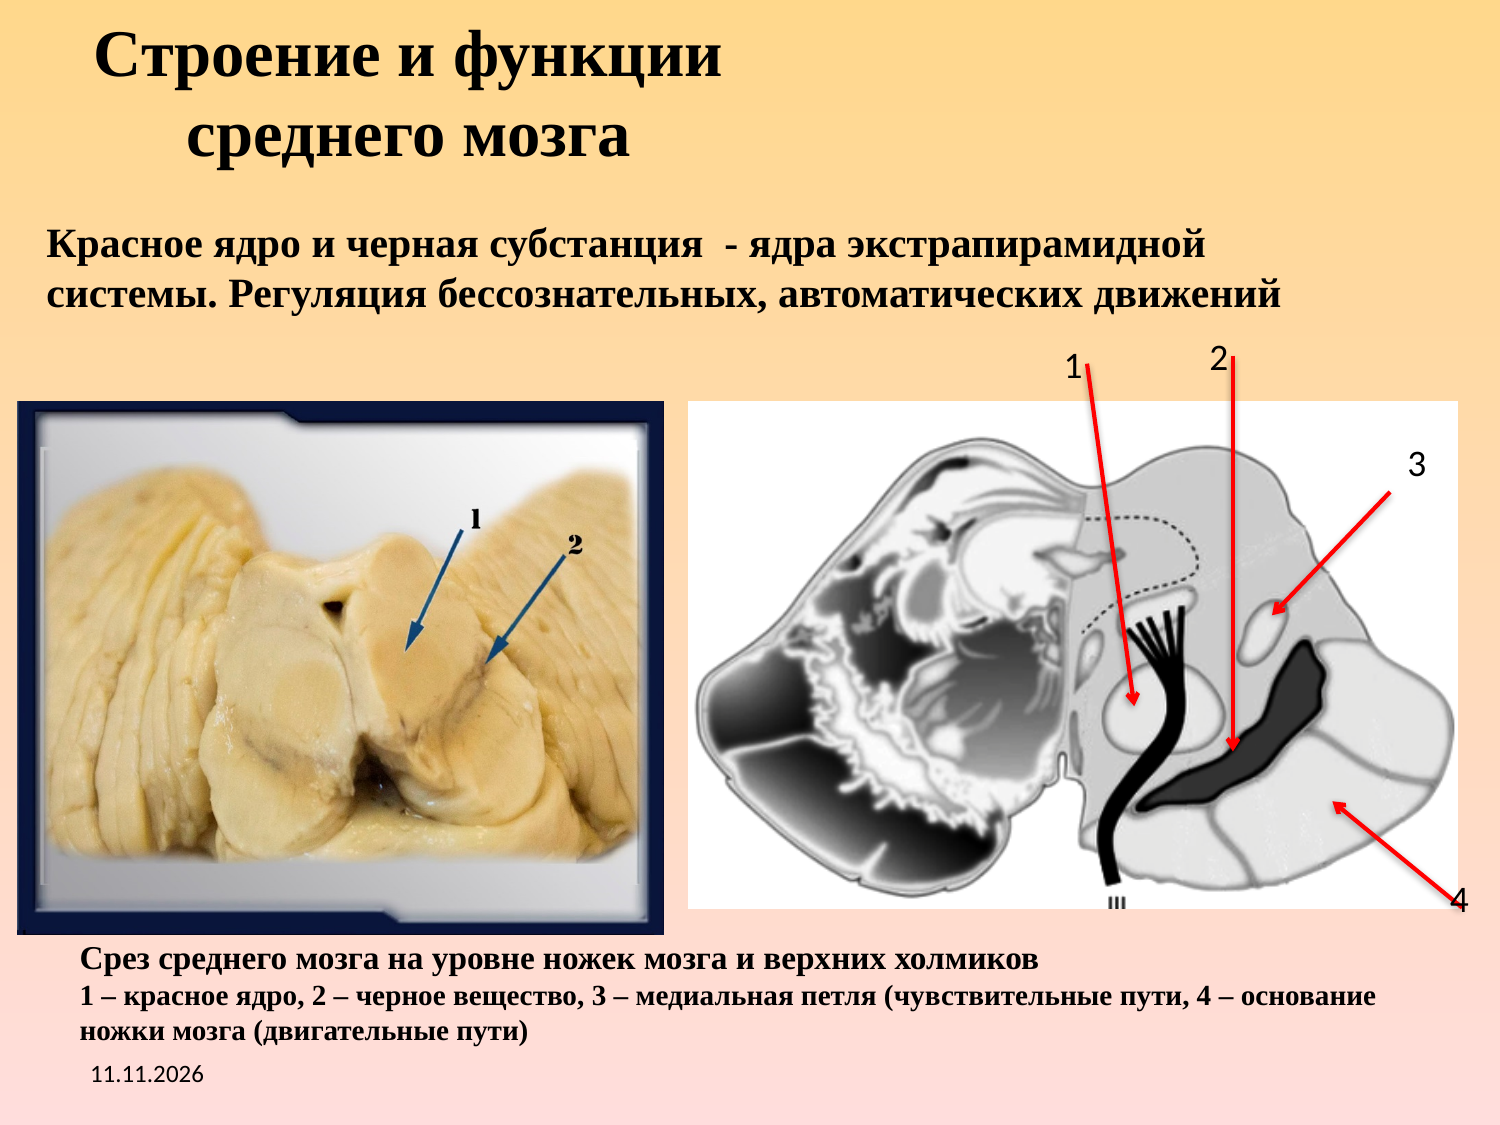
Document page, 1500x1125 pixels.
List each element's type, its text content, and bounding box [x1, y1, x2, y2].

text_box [1086, 363, 1135, 707]
text_box 4 [1435, 868, 1474, 928]
text_box Красное ядро и черная субстанция - ядра экстрапирамидной системы. Регуляция бессознательных, автоматических движений [31, 208, 1331, 323]
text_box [1271, 491, 1391, 616]
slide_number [75, 1054, 425, 1103]
text_box Срез среднего мозга на уровне ножек мозга и верхних холмиков 1 – красное ядро, 2 – черное вещество, 3 – медиальная петля (чувствительные пути, 4 – основание ножки мозга (двигательные пути) [64, 928, 1400, 1054]
text_box 1 [1048, 333, 1087, 394]
picture [688, 400, 1458, 909]
title Строение и функции среднего мозга [25, 19, 793, 161]
text_box 2 [1194, 325, 1233, 386]
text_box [1332, 800, 1463, 908]
picture [17, 400, 664, 935]
